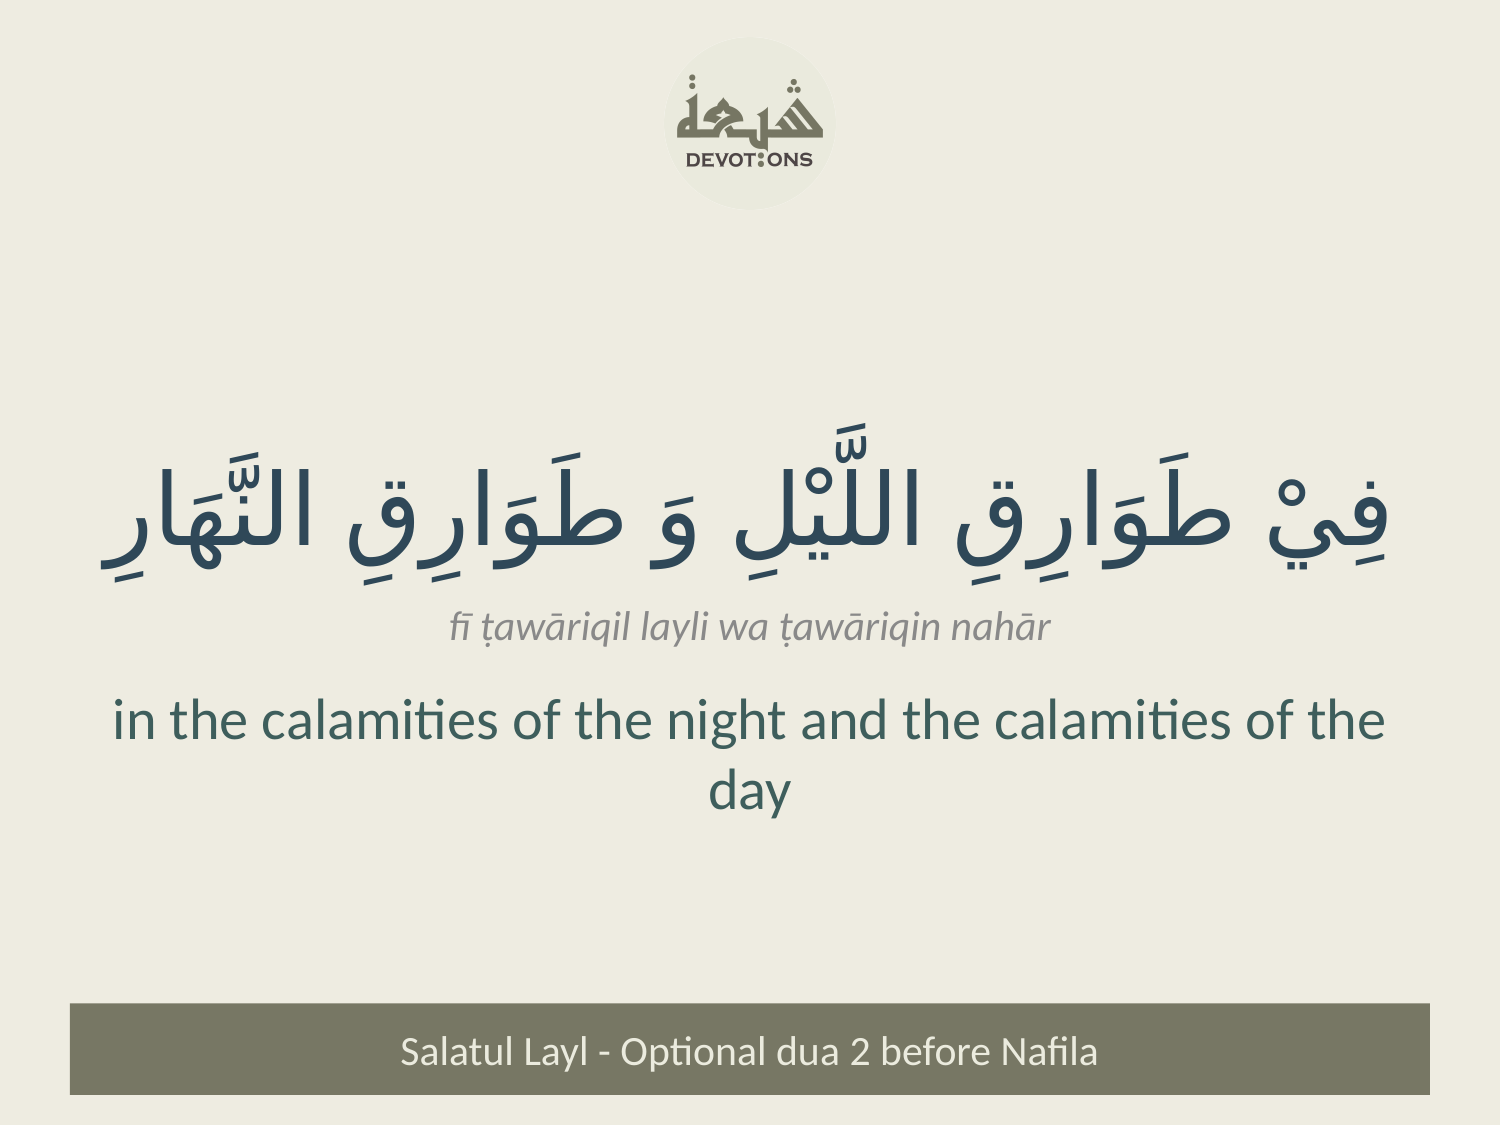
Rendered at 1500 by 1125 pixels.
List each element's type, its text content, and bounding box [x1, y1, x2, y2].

list فِيْ طَوَارِقِ اللَّيْلِ وَ طَوَارِقِ النَّهَارِ fī ṭawāriqil layli wa ṭawāriqin nahār in the calamities of the night and the calamities of the day [69, 203, 1430, 1003]
picture [656, 29, 844, 203]
list Salatul Layl - Optional dua 2 before Nafila [69, 1003, 1430, 1095]
